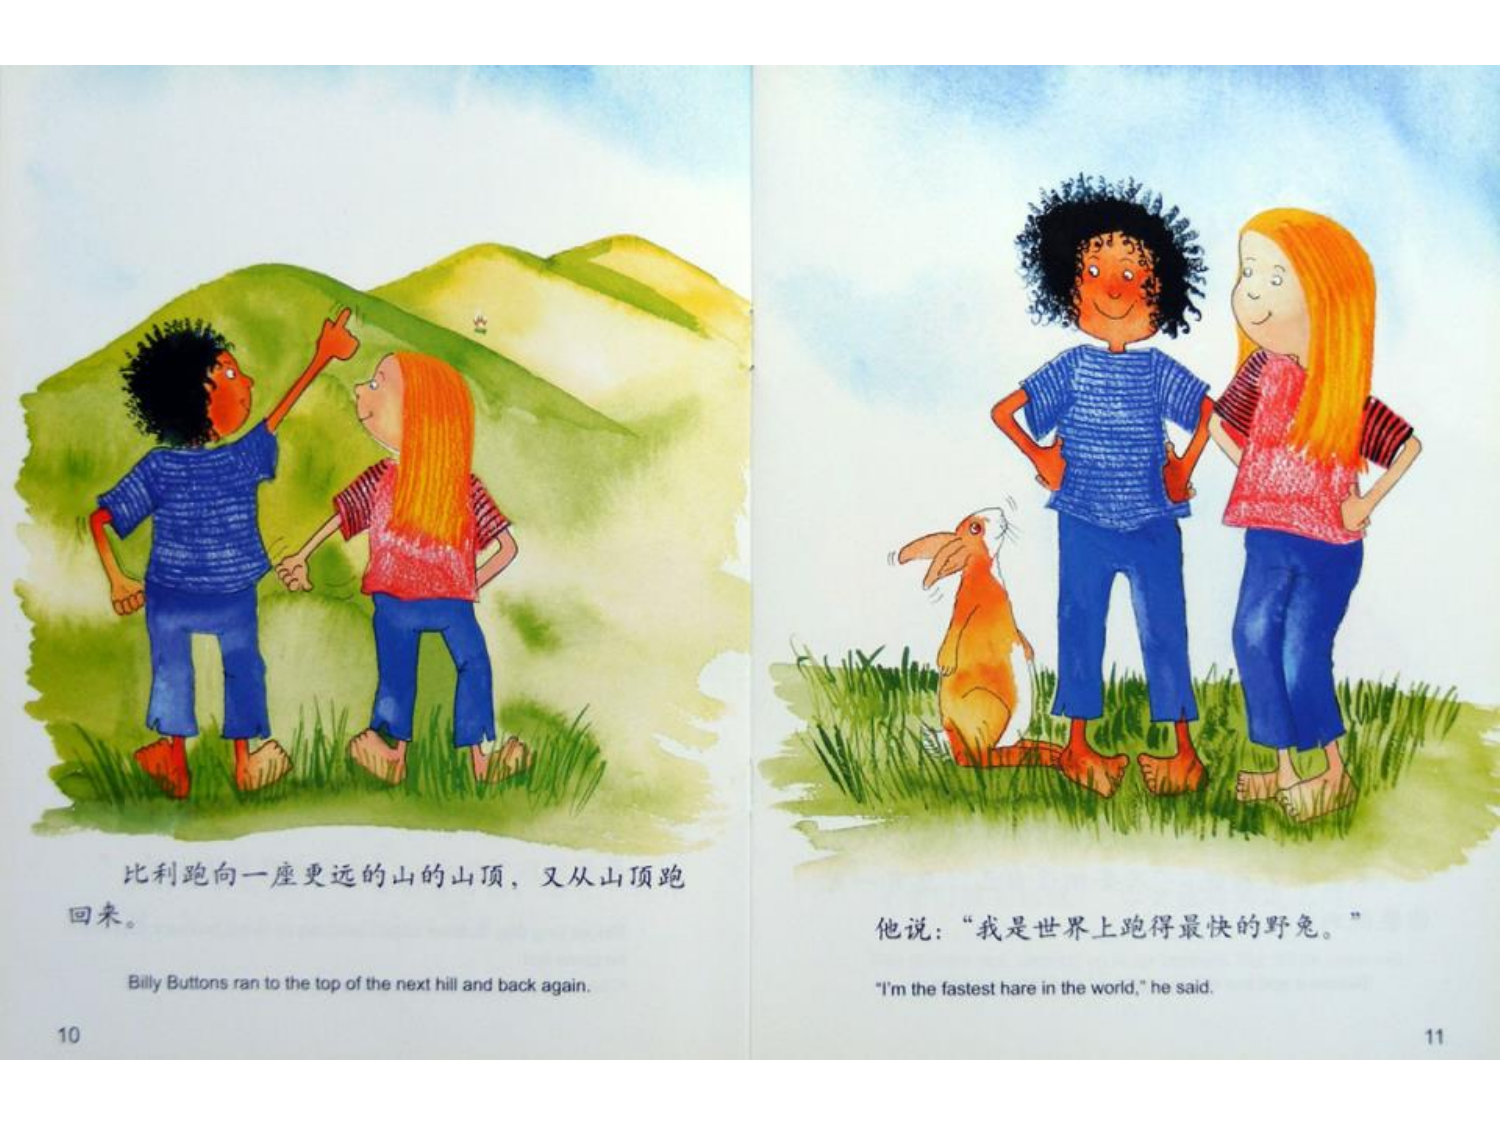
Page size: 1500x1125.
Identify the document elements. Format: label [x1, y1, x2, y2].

picture [0, 65, 1500, 1060]
